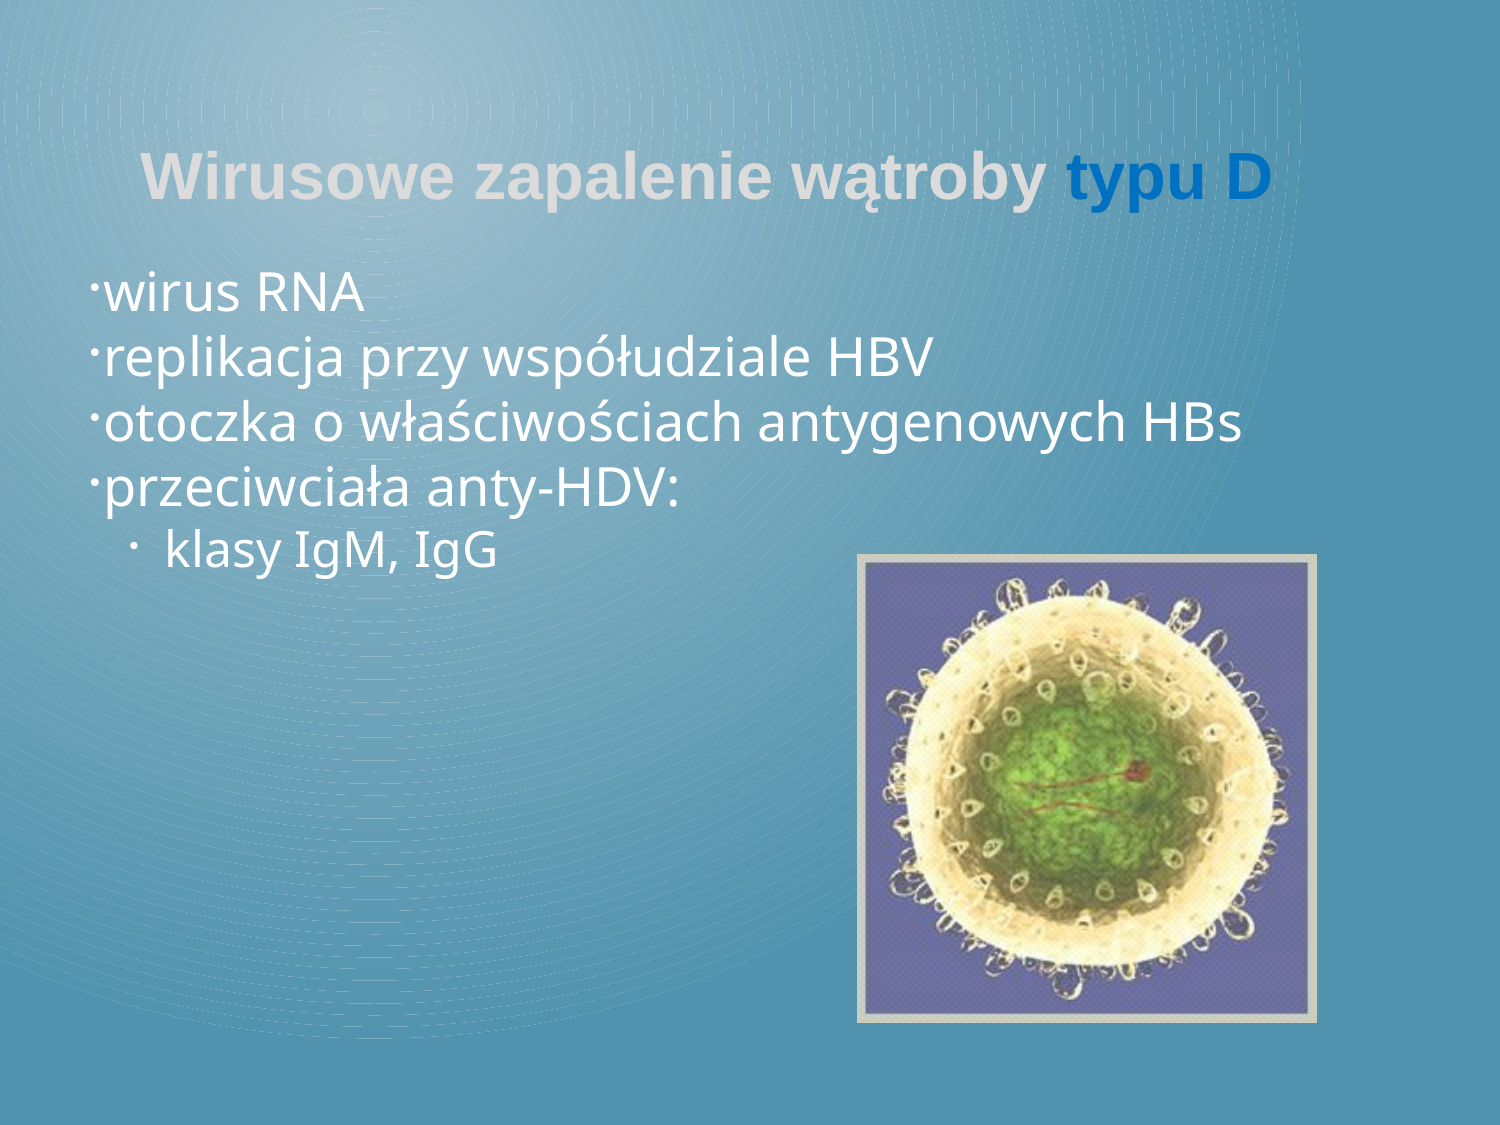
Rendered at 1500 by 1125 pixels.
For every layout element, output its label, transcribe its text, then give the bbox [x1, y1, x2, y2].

text_box Wirusowe zapalenie wątroby typu D [126, 123, 1420, 220]
text_box wirus RNA replikacja przy współudziale HBV otoczka o właściwościach antygenowych HBs przeciwciała anty-HDV: klasy IgM, IgG [74, 249, 1425, 1000]
picture [857, 554, 1318, 1024]
